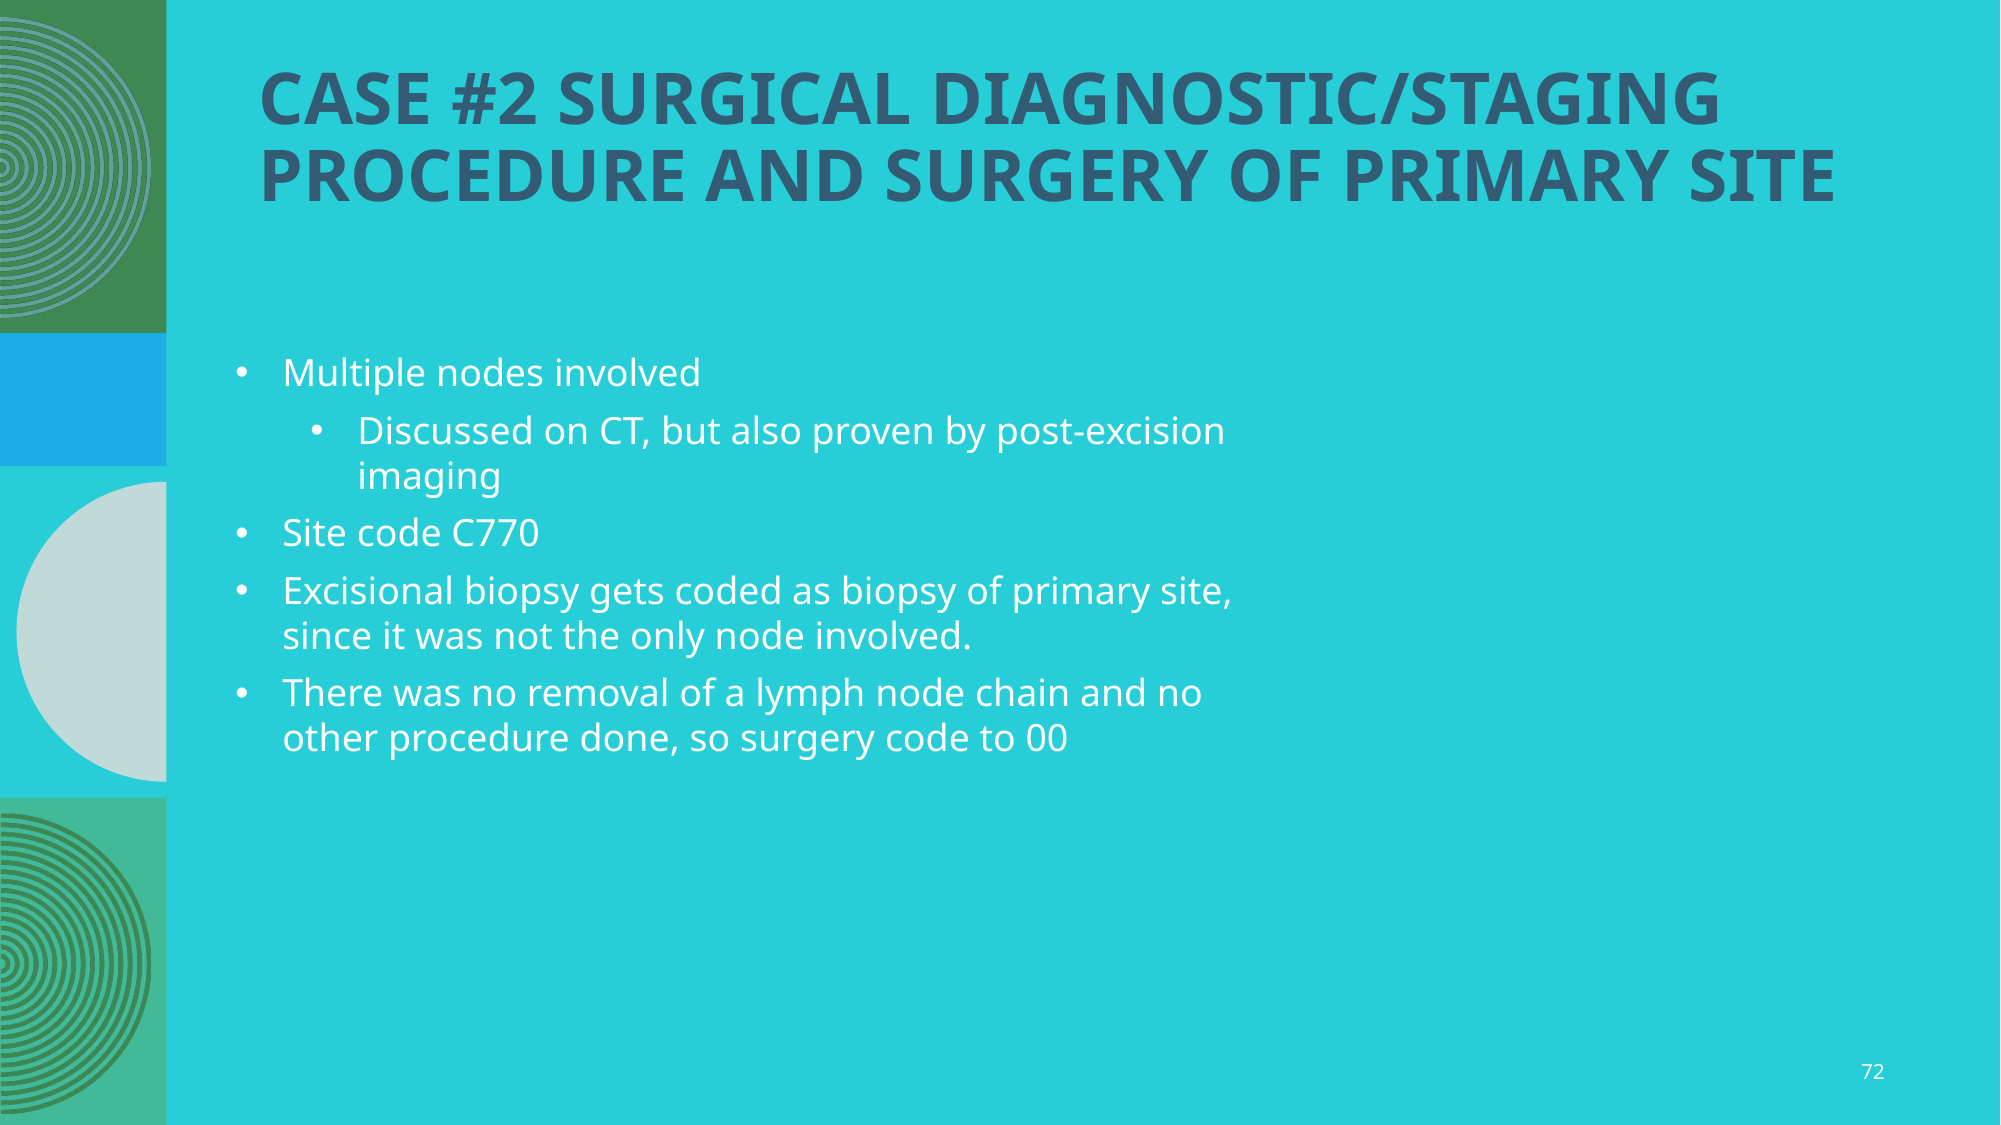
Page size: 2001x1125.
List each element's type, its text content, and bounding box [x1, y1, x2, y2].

slide_number 72 [1824, 1042, 1900, 1103]
list Multiple nodes involved Discussed on CT, but also proven by post-excision imaging Site code C770 Excisional biopsy gets coded as biopsy of primary site, since it was not the only node involved. There was no removal of a lymph node chain and no other procedure done, so surgery code to 00 [220, 341, 1314, 959]
picture [1, 18, 151, 318]
picture [1, 814, 151, 1114]
title Case #2 surgical diagnostic/staging procedure and surgery of primary site [243, 55, 1863, 278]
